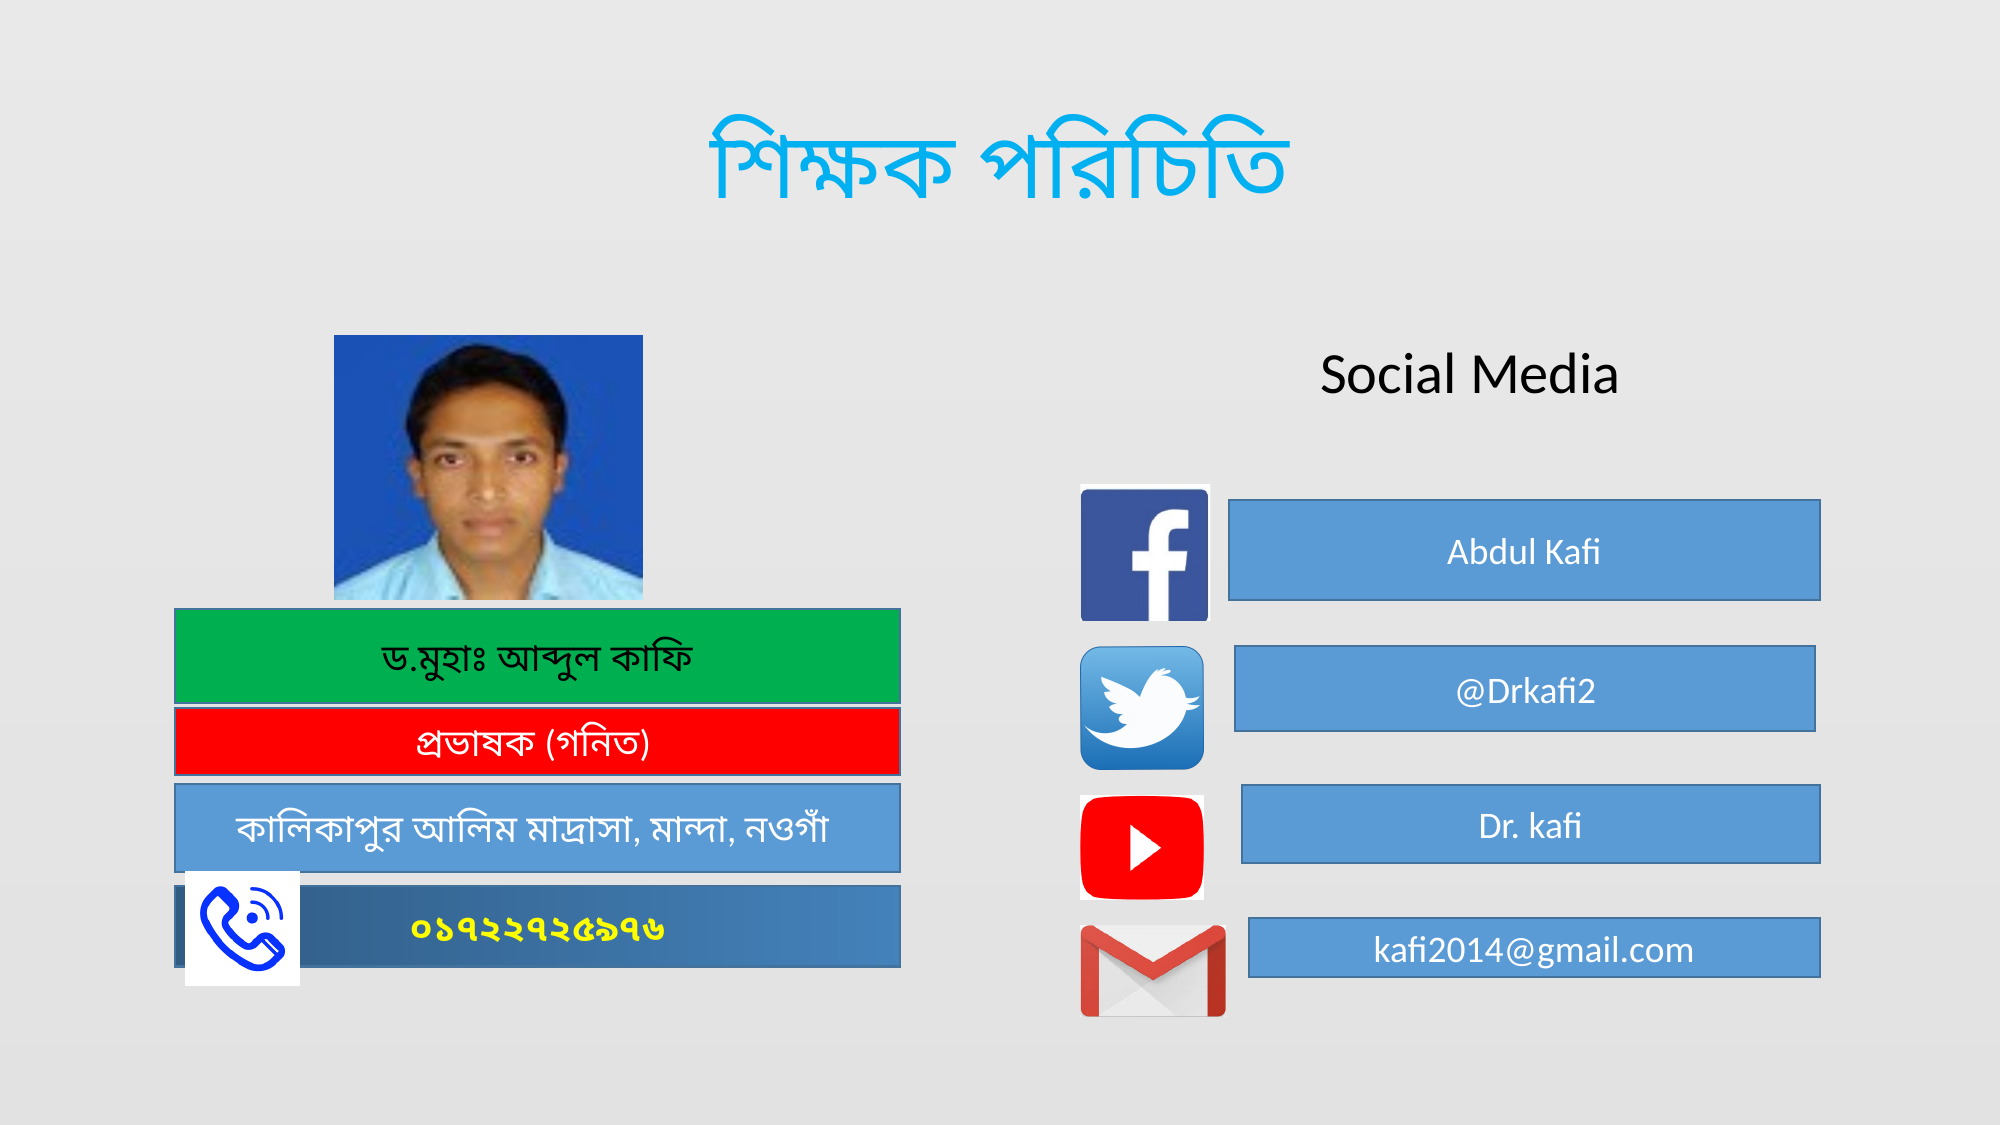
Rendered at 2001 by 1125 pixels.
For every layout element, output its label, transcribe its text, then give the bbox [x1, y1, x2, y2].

picture [1080, 925, 1226, 1017]
picture [1080, 484, 1211, 621]
text_box kafi2014@gmail.com [1248, 917, 1821, 978]
picture [1080, 646, 1204, 770]
picture [185, 871, 300, 986]
title শিক্ষক পরিচিতি [137, 59, 1863, 278]
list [334, 335, 643, 600]
text_box ০১৭২২৭২৫৯৭৬ [174, 885, 185, 968]
text_box @Drkafi2 [1234, 645, 1816, 732]
text_box Dr. kafi [1241, 784, 1821, 864]
text_box কালিকাপুর আলিম মাদ্রাসা, মান্দা, নওগাঁ [174, 783, 901, 873]
text_box ড.মুহাঃ আব্দুল কাফি [174, 608, 901, 704]
text_box ০১৭২২৭২৫৯৭৬ [300, 885, 901, 968]
list Social Media [1045, 335, 1896, 1050]
picture [1080, 795, 1204, 900]
text_box Abdul Kafi [1228, 499, 1821, 601]
text_box প্রভাষক (গনিত) [174, 707, 901, 776]
